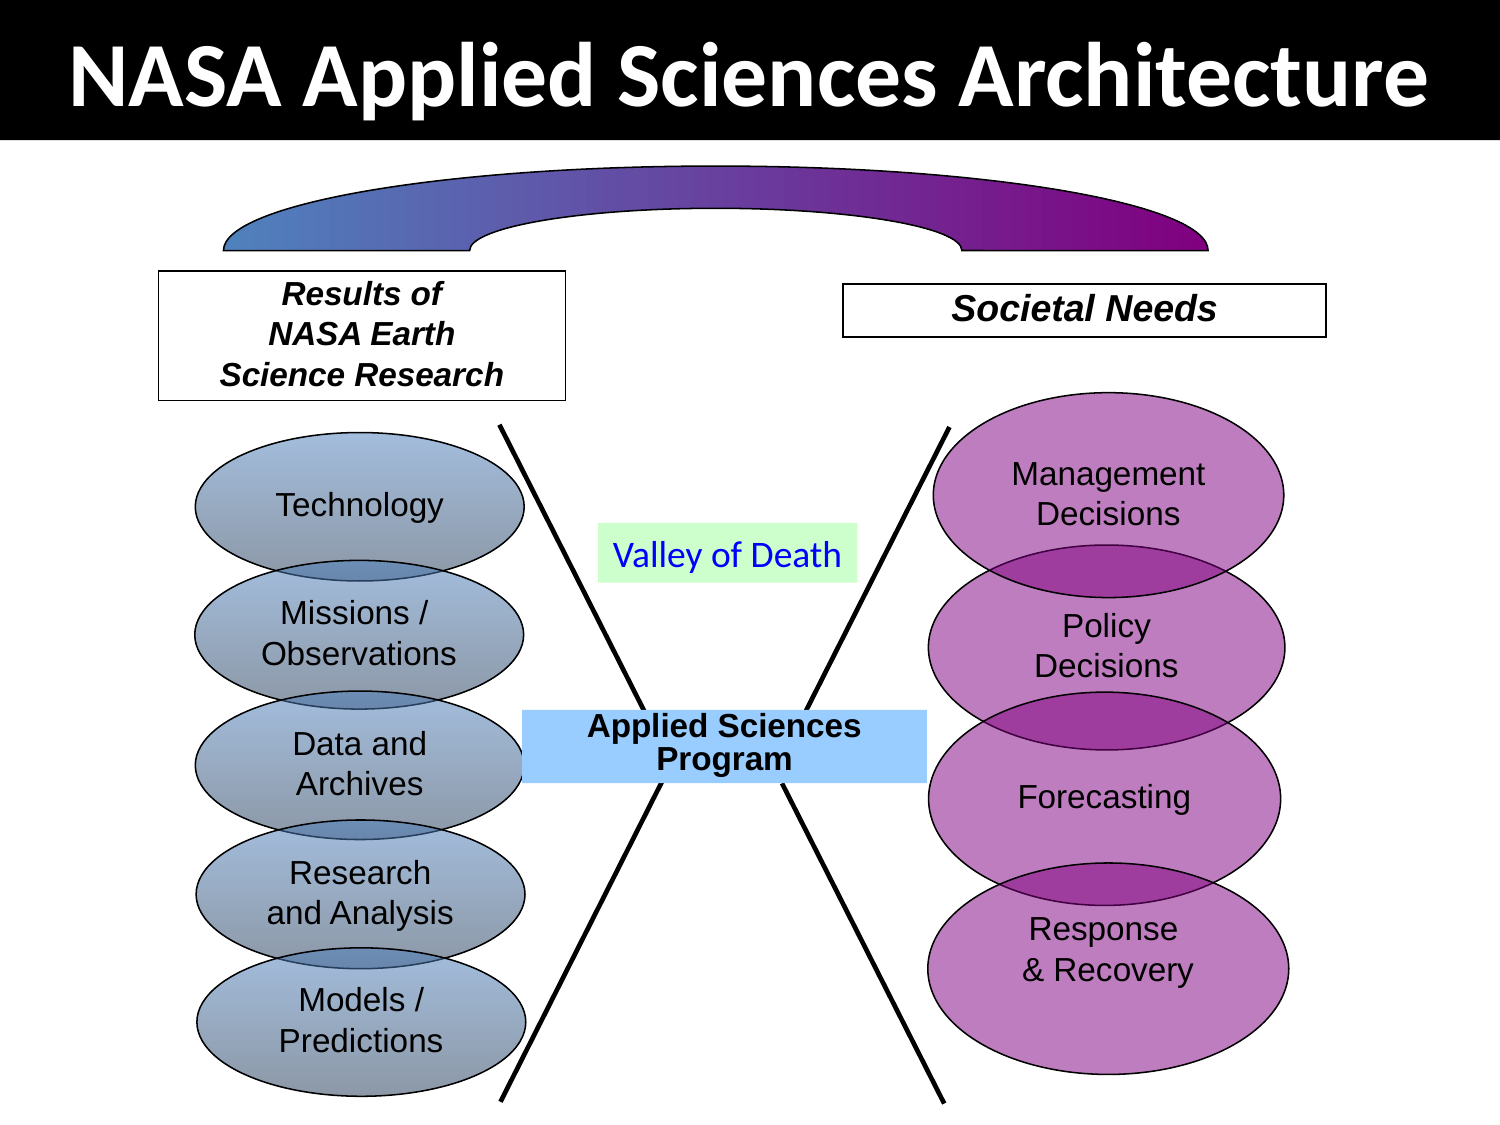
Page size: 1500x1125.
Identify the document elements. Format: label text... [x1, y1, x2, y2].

text_box Valley of Death [598, 522, 858, 583]
text_box Models / Predictions [196, 947, 526, 1097]
text_box Missions / Observations [194, 560, 524, 700]
text_box Results of NASA Earth Science Research [158, 270, 566, 401]
text_box Applied Sciences Program [522, 709, 927, 784]
text_box Response & Recovery [927, 862, 1289, 1075]
text_box Data and Archives [195, 691, 522, 830]
text_box Societal Needs [843, 283, 1326, 337]
text_box Technology [195, 432, 525, 571]
text_box Policy Decisions [928, 571, 1285, 723]
text_box Management Decisions [933, 392, 1284, 598]
text_box [223, 166, 1209, 251]
text_box Research and Analysis [196, 819, 526, 958]
title NASA Applied Sciences Architecture [0, 0, 1500, 141]
text_box Forecasting [928, 692, 1281, 884]
